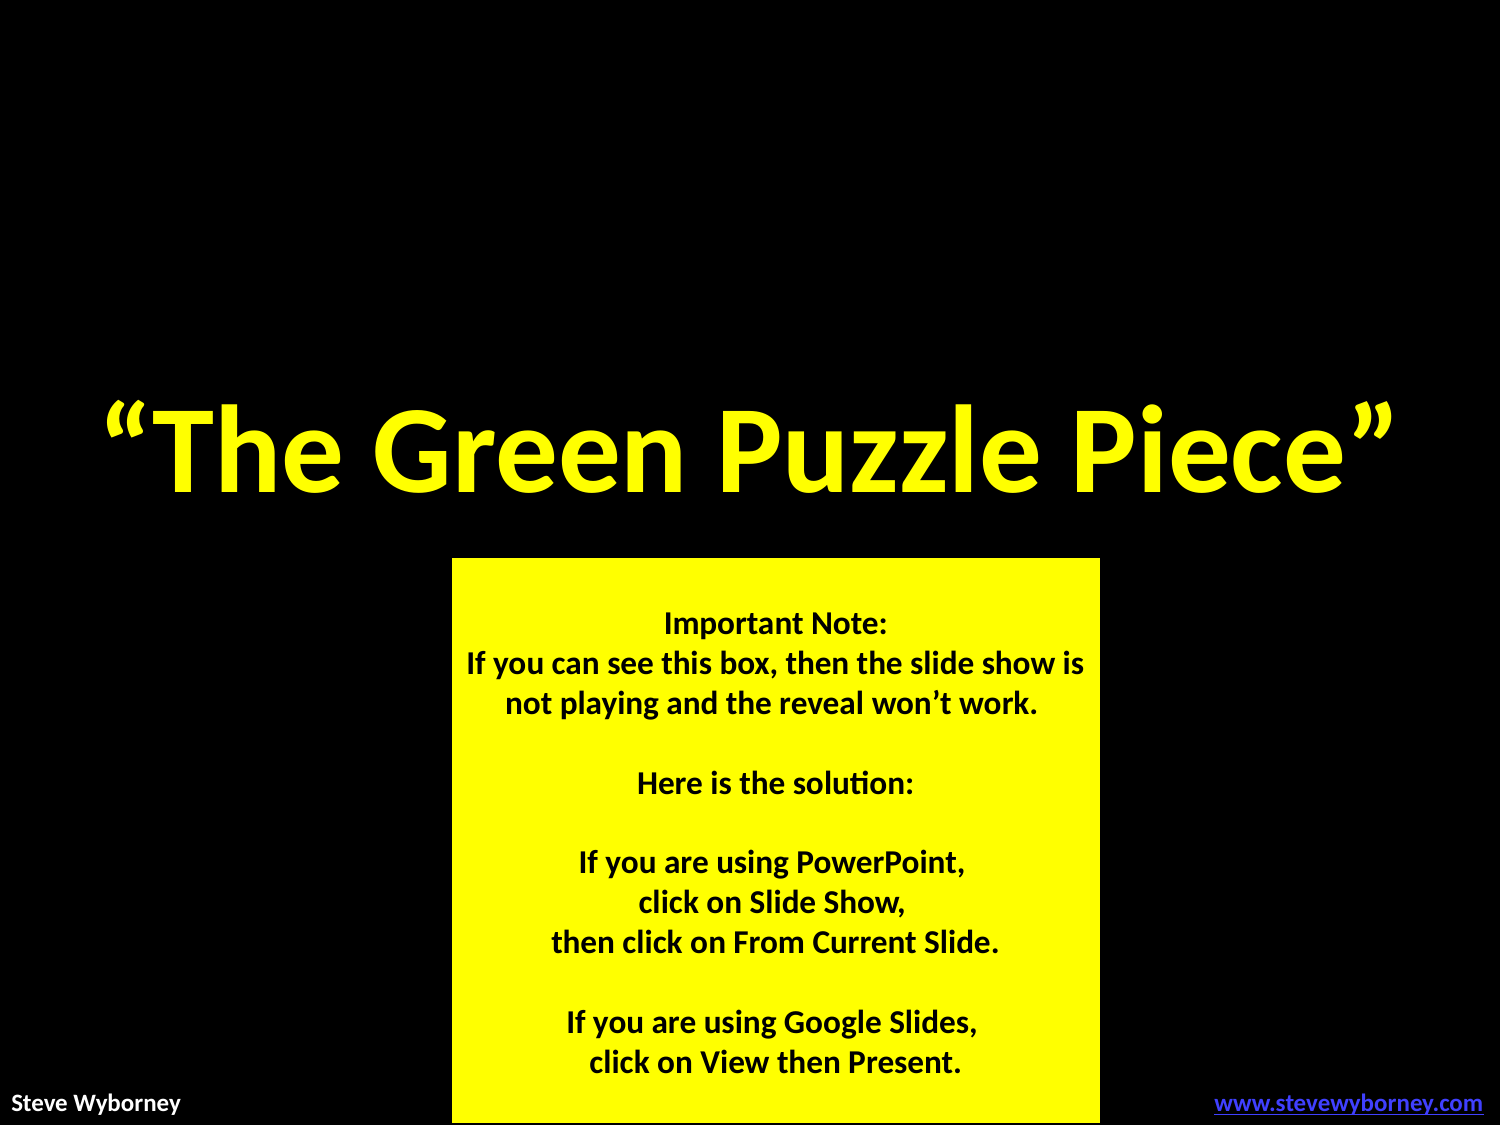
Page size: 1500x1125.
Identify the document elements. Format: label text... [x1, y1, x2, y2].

text_box Important Note: If you can see this box, then the slide show is not playing and the reveal won’t work. Here is the solution: If you are using PowerPoint, click on Slide Show, then click on From Current Slide. If you are using Google Slides, click on View then Present. [448, 554, 1104, 1125]
text_box www.stevewyborney.com [1199, 1079, 1499, 1125]
text_box “The Green Puzzle Piece” [0, 321, 1500, 563]
text_box Steve Wyborney [0, 1079, 196, 1125]
